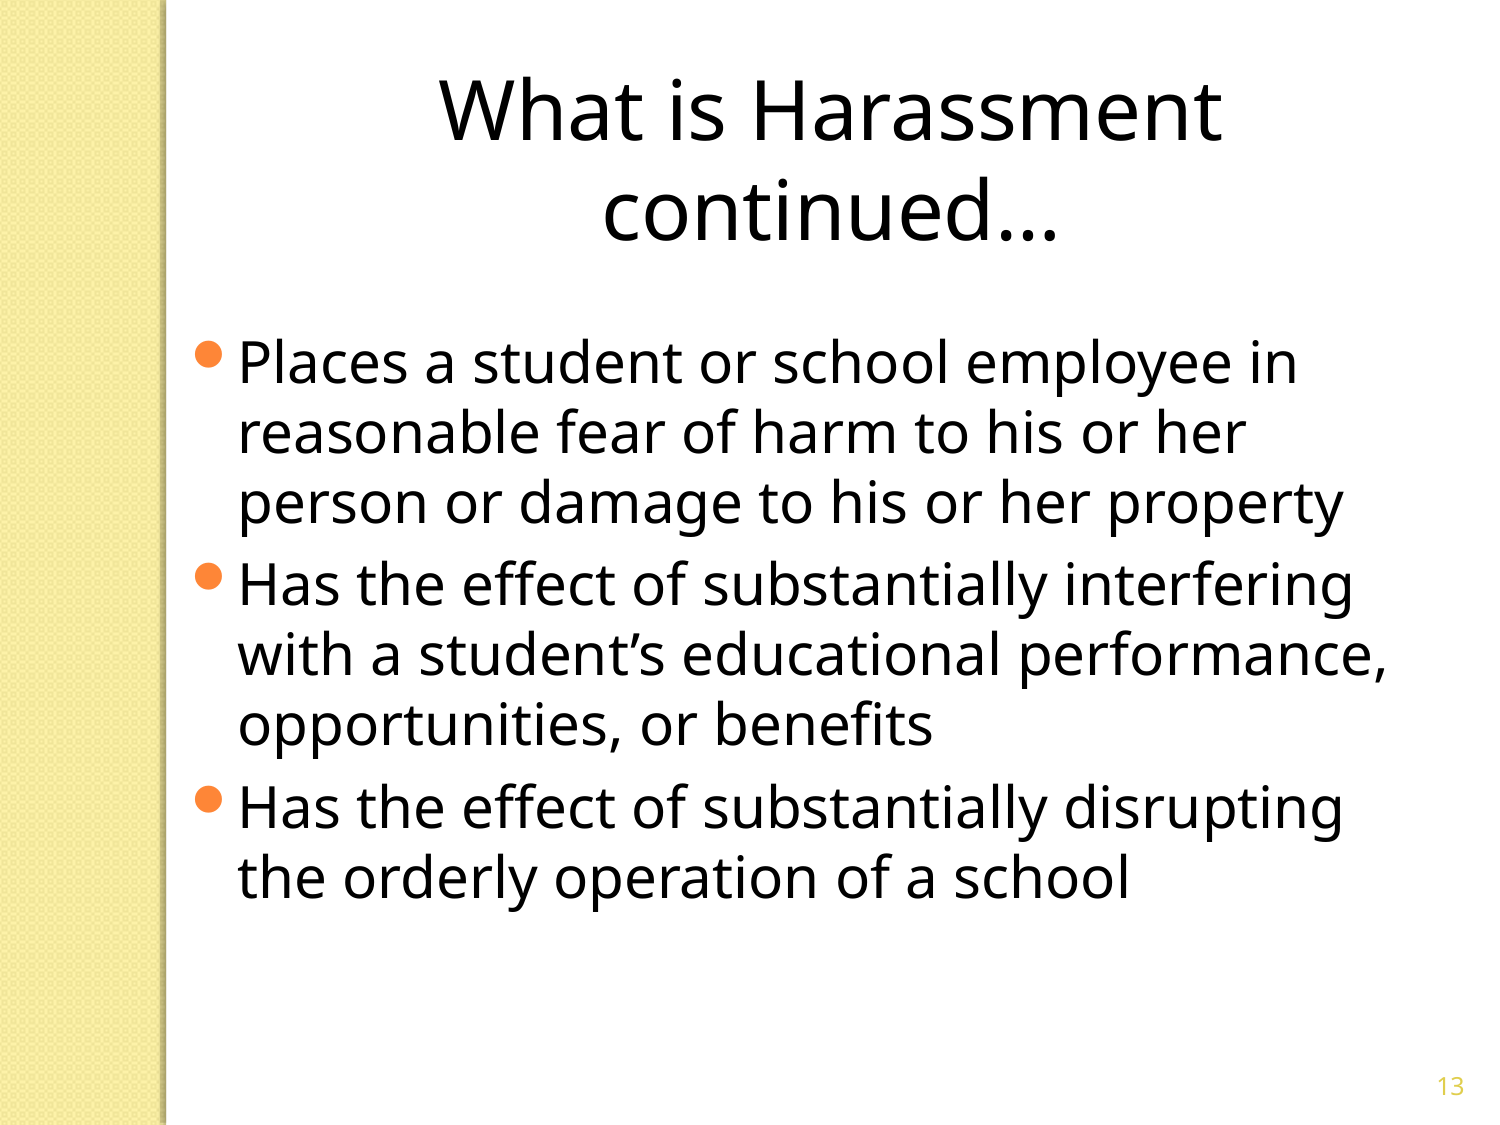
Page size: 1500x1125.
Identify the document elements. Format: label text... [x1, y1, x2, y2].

list Places a student or school employee in reasonable fear of harm to his or her person or damage to his or her property Has the effect of substantially interfering with a student’s educational performance, opportunities, or benefits Has the effect of substantially disrupting the orderly operation of a school [162, 237, 1459, 970]
text_box What is Harassment continued… [212, 49, 1450, 265]
slide_number 13 [1413, 1034, 1488, 1113]
